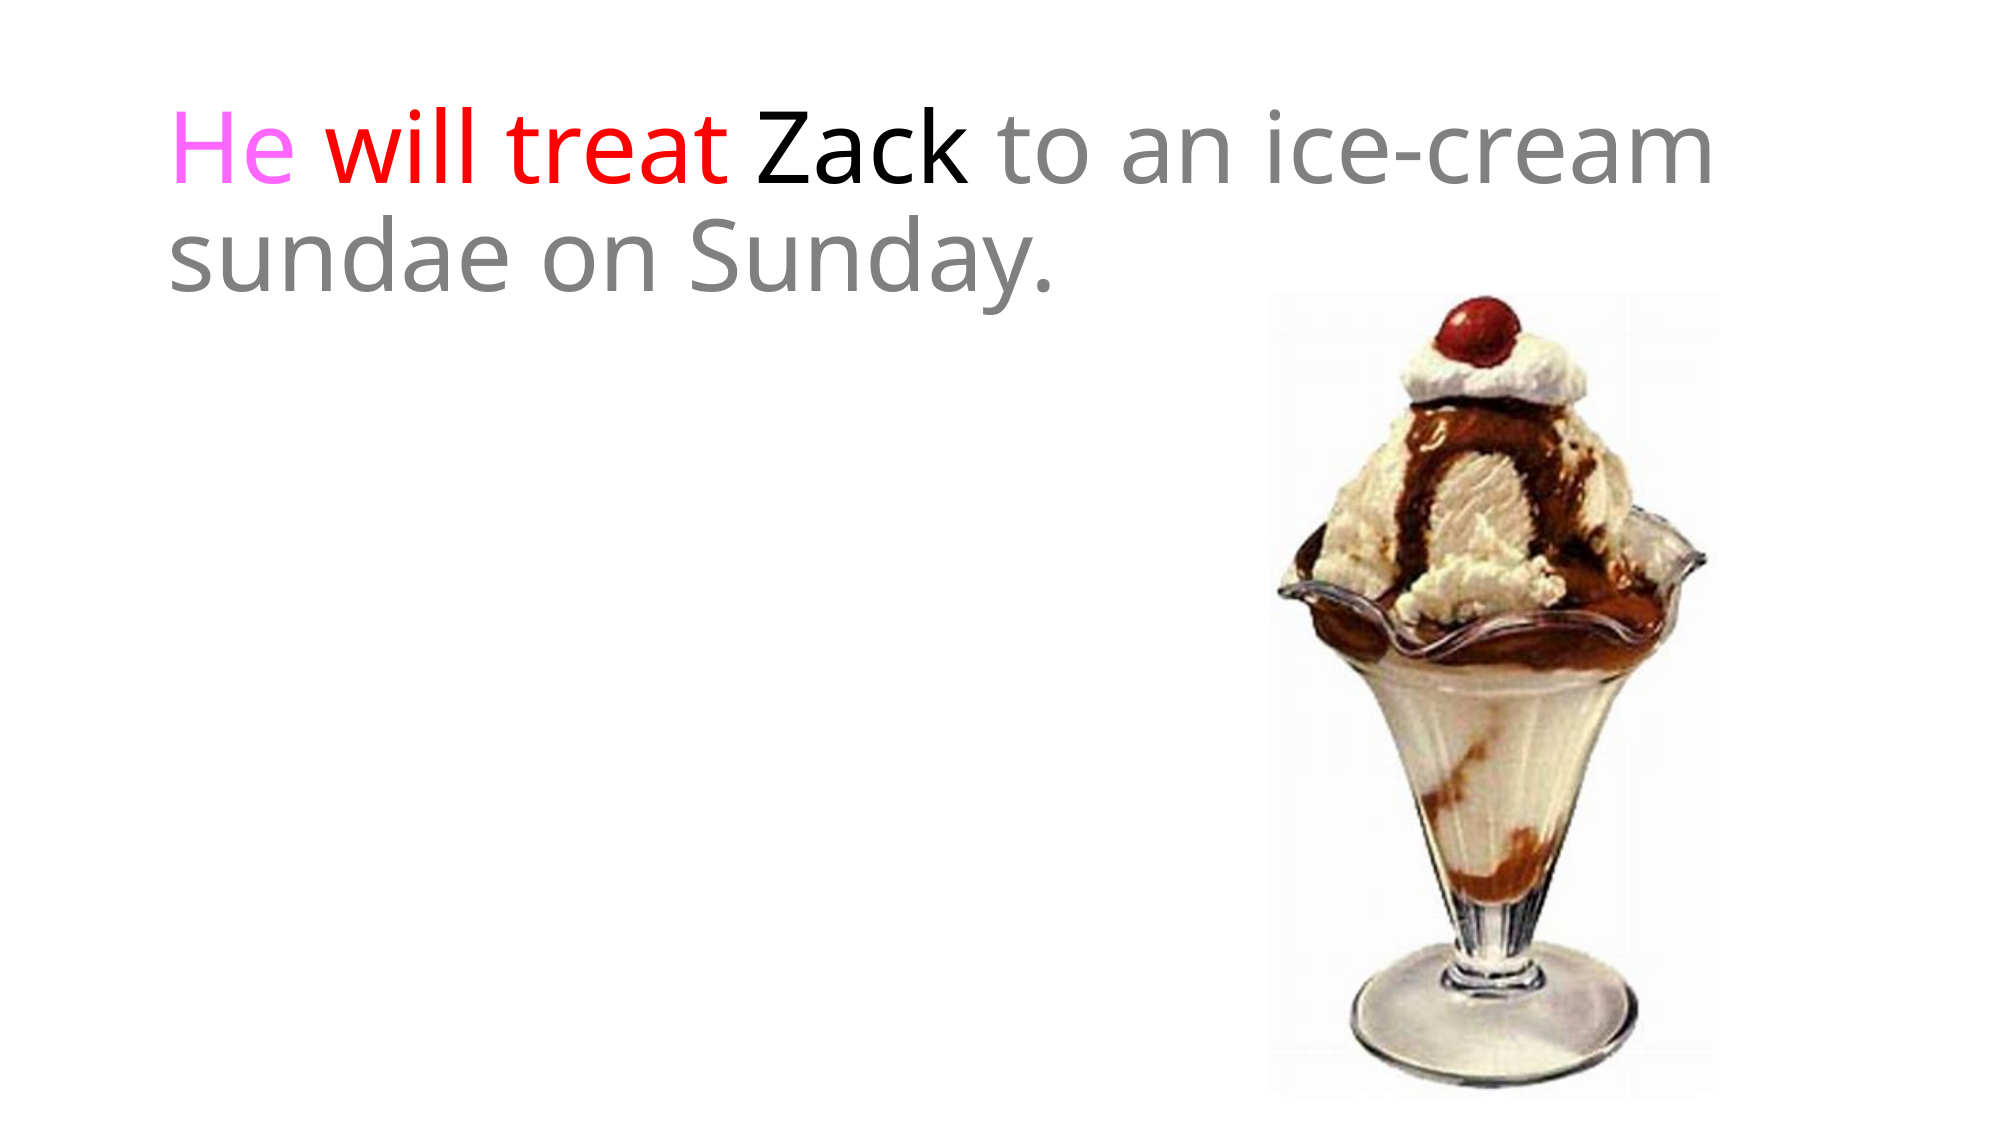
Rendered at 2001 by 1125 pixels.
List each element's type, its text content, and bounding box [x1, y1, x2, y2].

text_box He will treat Zack to an ice-cream sundae on Sunday. [153, 90, 2000, 321]
picture [1270, 293, 1719, 1100]
